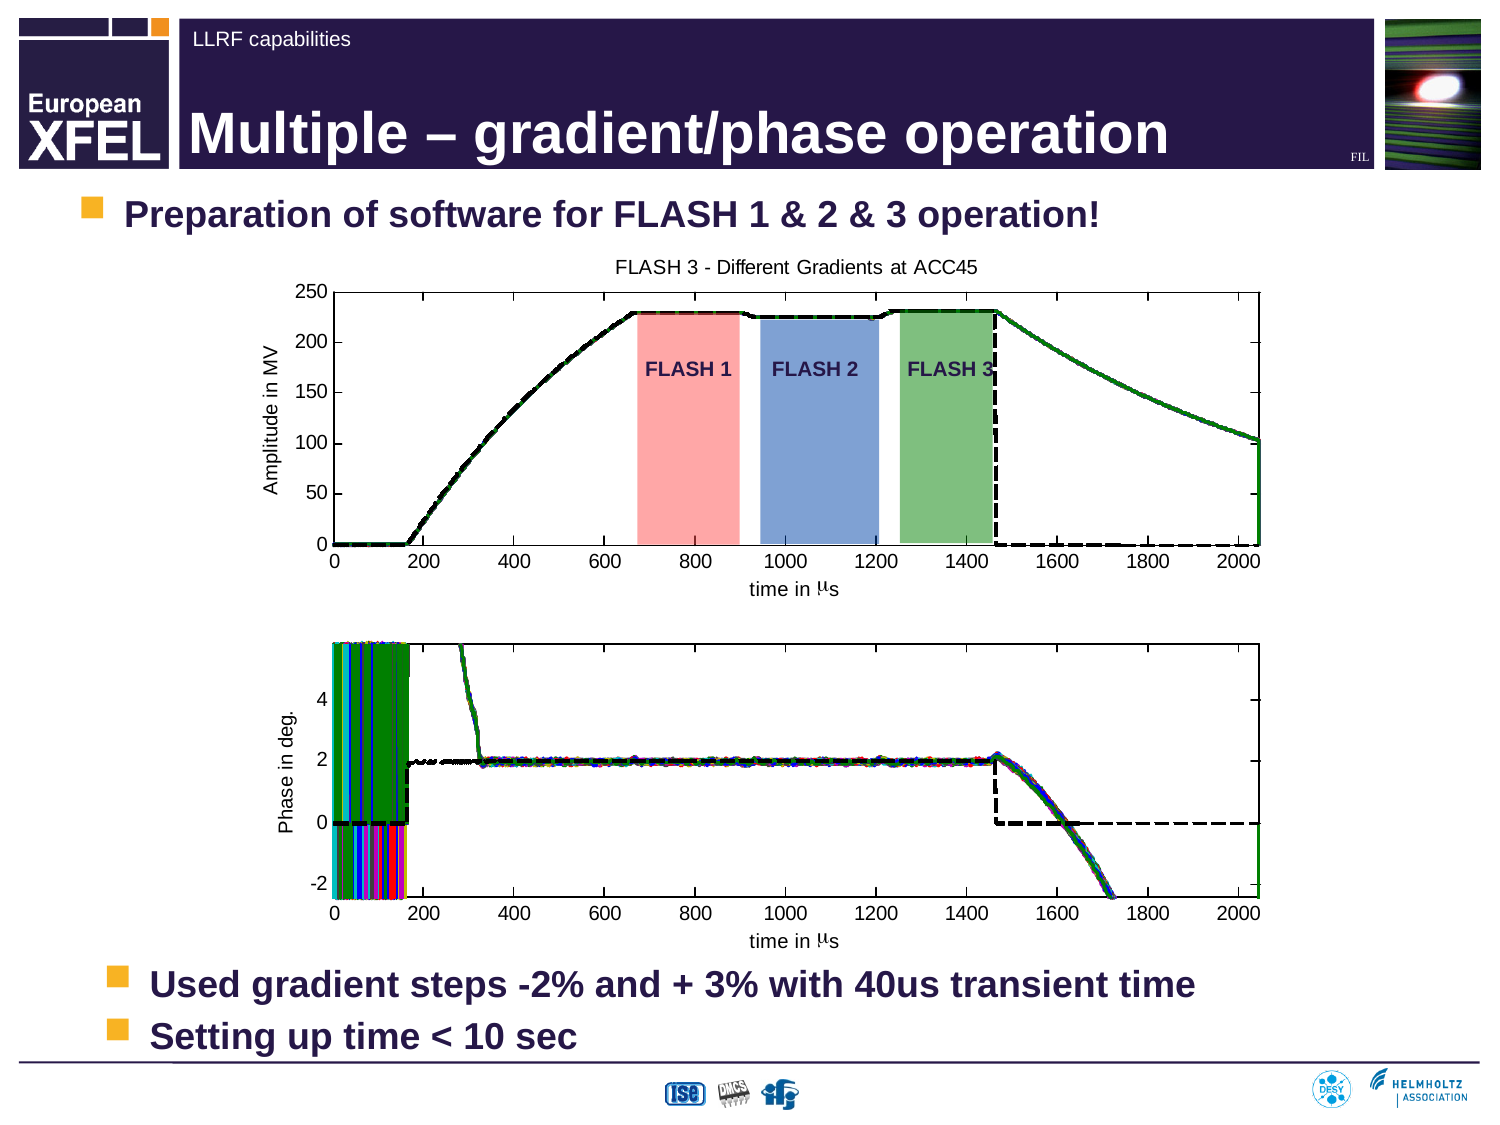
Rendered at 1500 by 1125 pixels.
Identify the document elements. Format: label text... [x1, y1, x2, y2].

picture [1385, 19, 1481, 170]
picture [178, 235, 1375, 979]
picture [1370, 1068, 1467, 1108]
text_box Preparation of software for FLASH 1 & 2 & 3 operation! [63, 182, 1117, 243]
picture [718, 1080, 750, 1108]
picture [1310, 1068, 1353, 1110]
title Multiple – gradient/phase operation [177, 85, 1375, 167]
picture [665, 1082, 706, 1106]
picture [761, 1079, 799, 1110]
text_box Used gradient steps -2% and + 3% with 40us transient time Setting up time < 10 sec [88, 952, 1212, 1065]
picture [19, 18, 169, 169]
